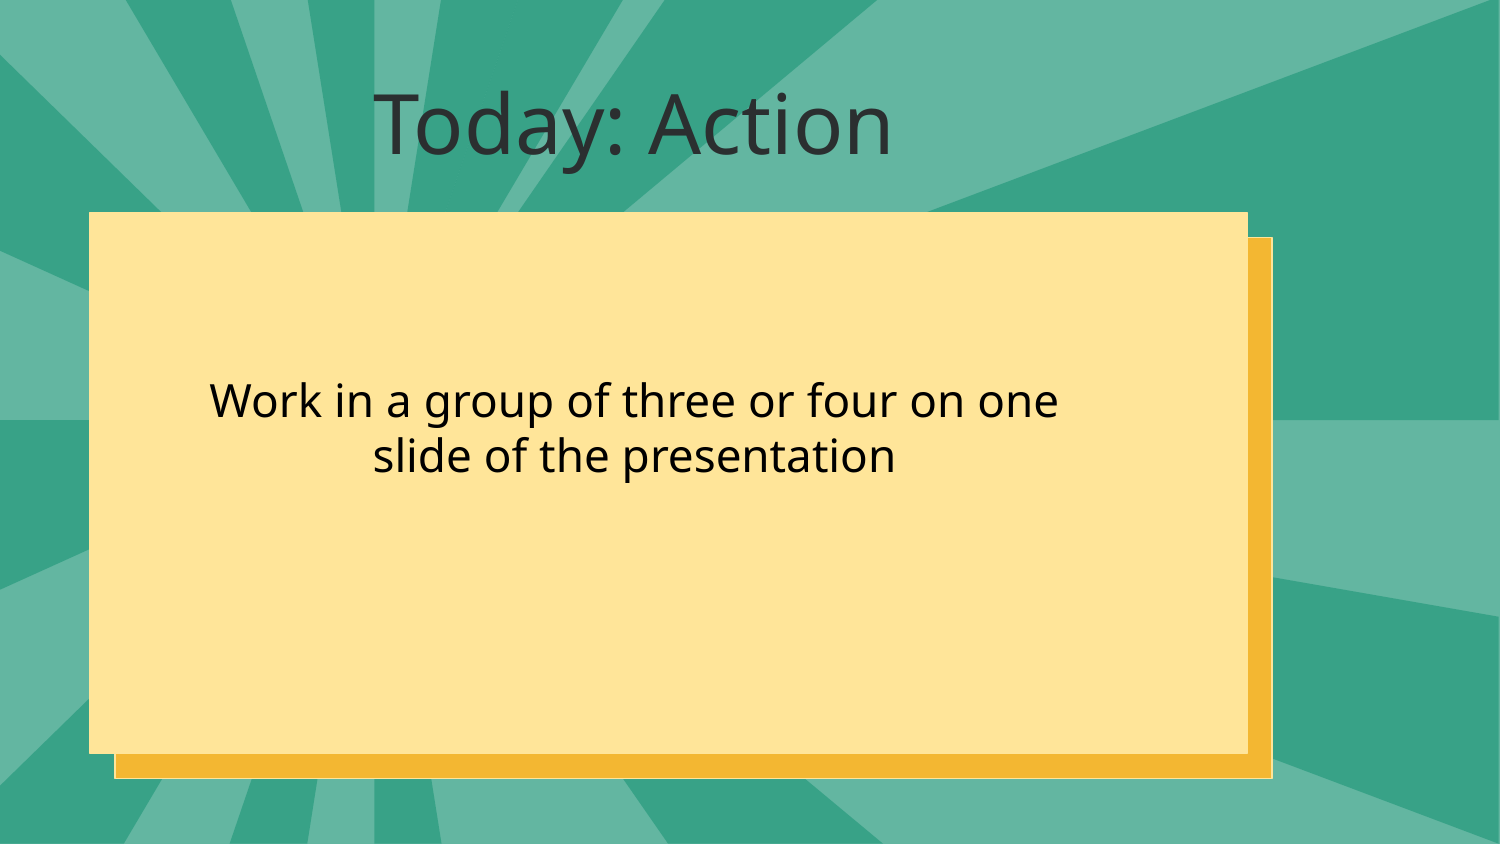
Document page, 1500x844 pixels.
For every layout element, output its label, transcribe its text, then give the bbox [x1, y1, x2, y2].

text_box [89, 212, 1247, 754]
text_box Work in a group of three or four on one slide of the presentation [160, 356, 1108, 607]
title Today: Action [55, 51, 1213, 190]
text_box [114, 237, 1272, 779]
